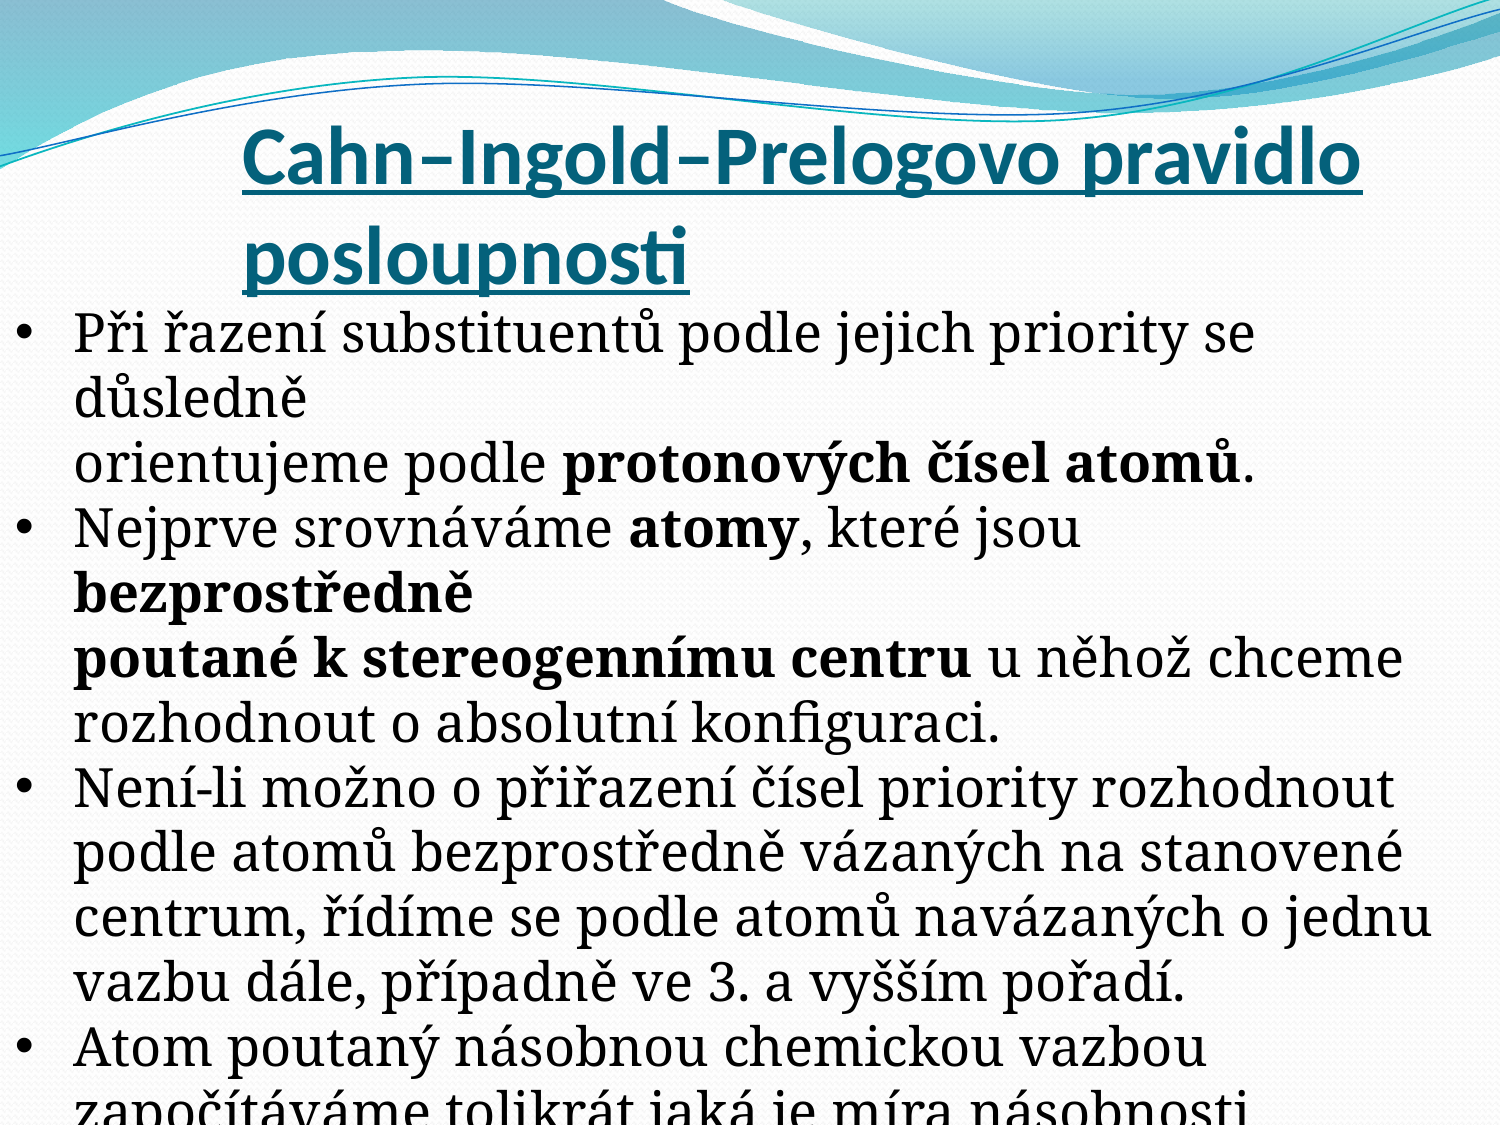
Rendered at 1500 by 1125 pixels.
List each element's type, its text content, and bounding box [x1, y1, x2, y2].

text_box Při řazení substituentů podle jejich priority se důsledně orientujeme podle protonových čísel atomů. Nejprve srovnáváme atomy, které jsou bezprostředně poutané k stereogennímu centru u něhož chceme rozhodnout o absolutní konfiguraci. Není-li možno o přiřazení čísel priority rozhodnout podle atomů bezprostředně vázaných na stanovené centrum, řídíme se podle atomů navázaných o jednu vazbu dále, případně ve 3. a vyšším pořadí. Atom poutaný násobnou chemickou vazbou započítáváme tolikrát jaká je míra násobnosti chemické vazby (např. kyslík poutaný dvojnou vazbou započítáme 2x). [0, 290, 1500, 1125]
title Cahn–Ingold–Prelogovo pravidlo posloupnosti [242, 113, 1427, 290]
